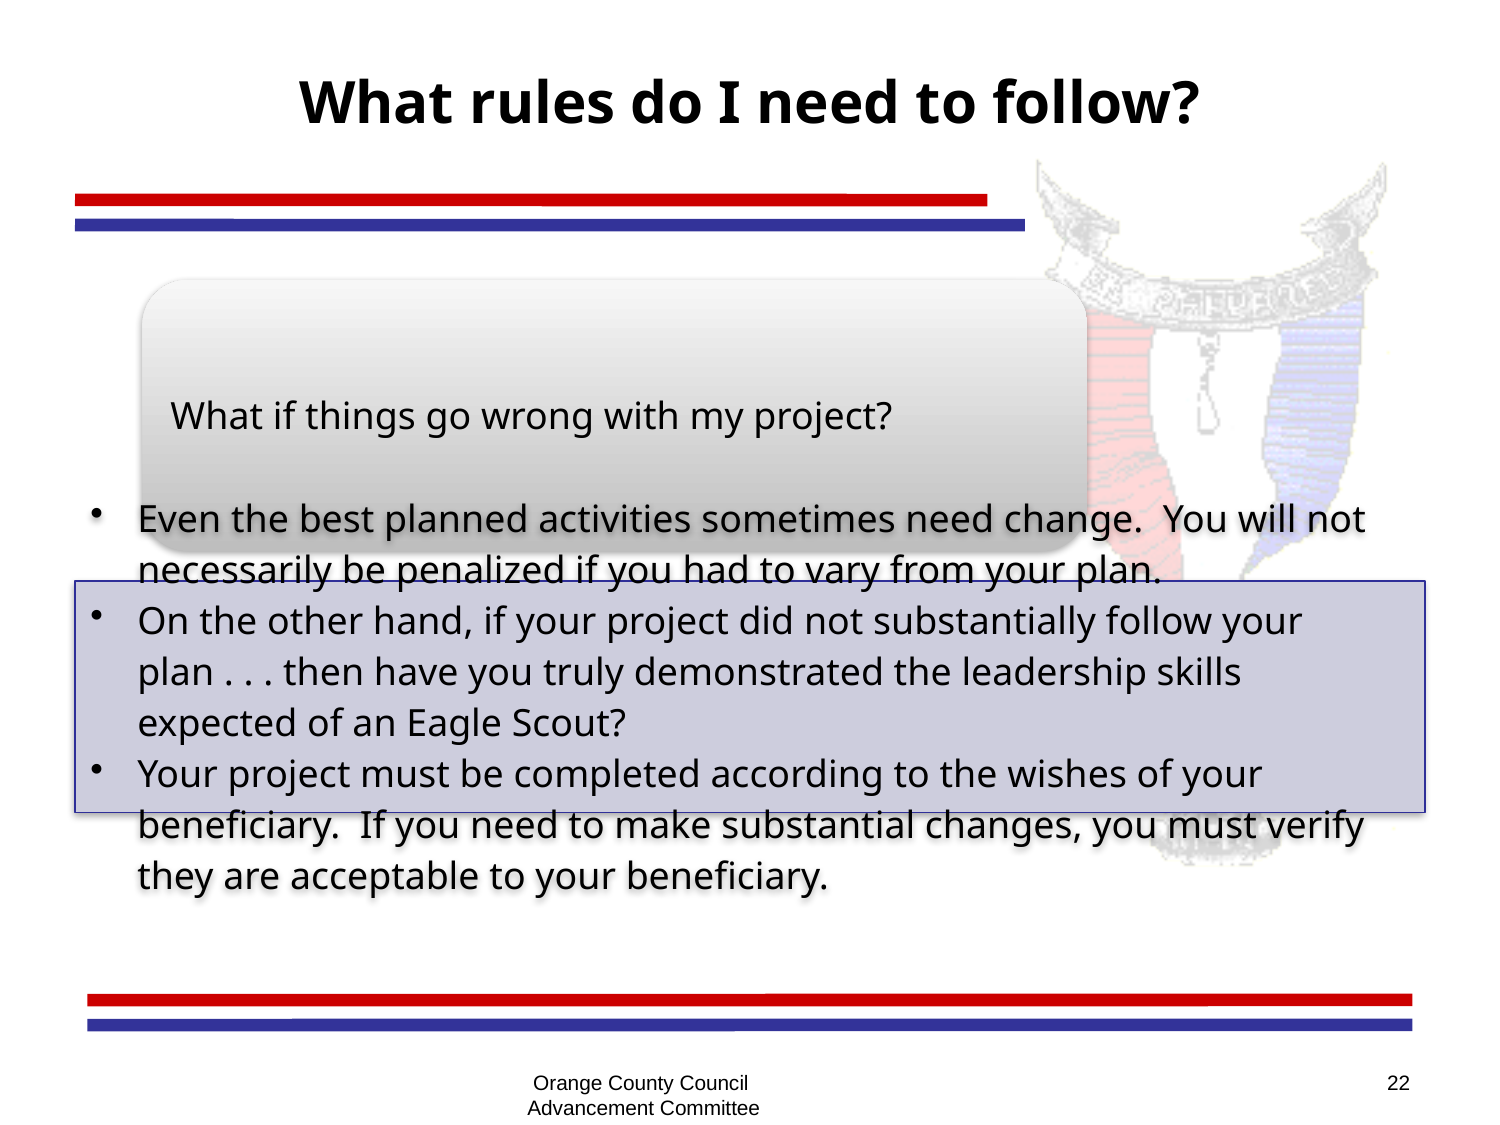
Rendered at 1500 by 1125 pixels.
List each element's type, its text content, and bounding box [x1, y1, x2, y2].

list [74, 249, 1426, 813]
footer Orange County Council Advancement Committee [300, 1062, 988, 1103]
slide_number 22 [1074, 1062, 1426, 1103]
title What rules do I need to follow? [75, 24, 1425, 175]
